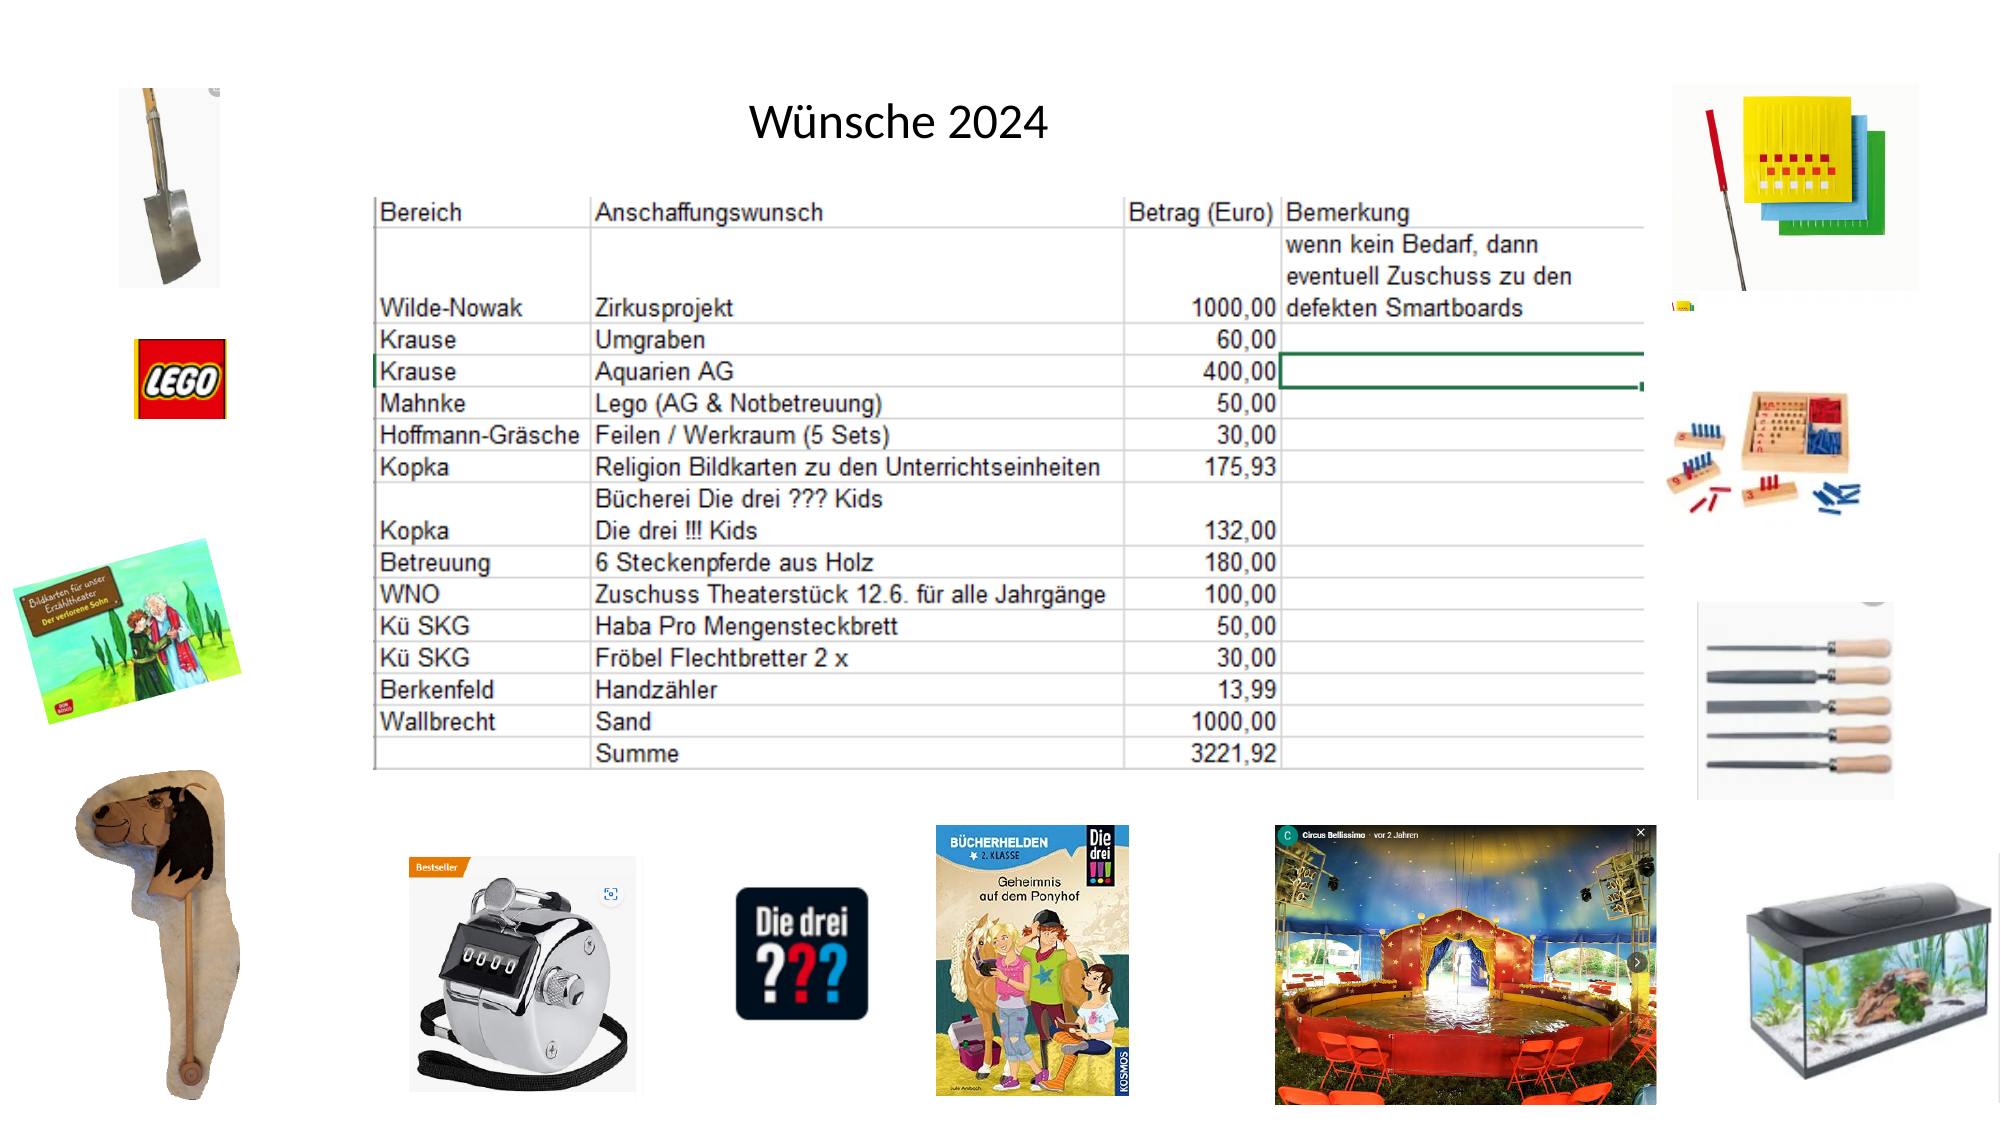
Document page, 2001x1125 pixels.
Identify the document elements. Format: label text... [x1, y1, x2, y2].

picture [935, 825, 1129, 1096]
picture [373, 197, 1941, 770]
picture [1738, 853, 2000, 1103]
picture [134, 339, 227, 419]
picture [409, 856, 643, 1101]
picture [119, 88, 220, 288]
picture [13, 538, 241, 724]
picture [1672, 83, 1919, 312]
text_box Wünsche 2024 [733, 81, 1064, 157]
picture [75, 769, 240, 1100]
picture [1697, 602, 1894, 800]
picture [1274, 825, 1657, 1105]
picture [708, 872, 870, 1036]
